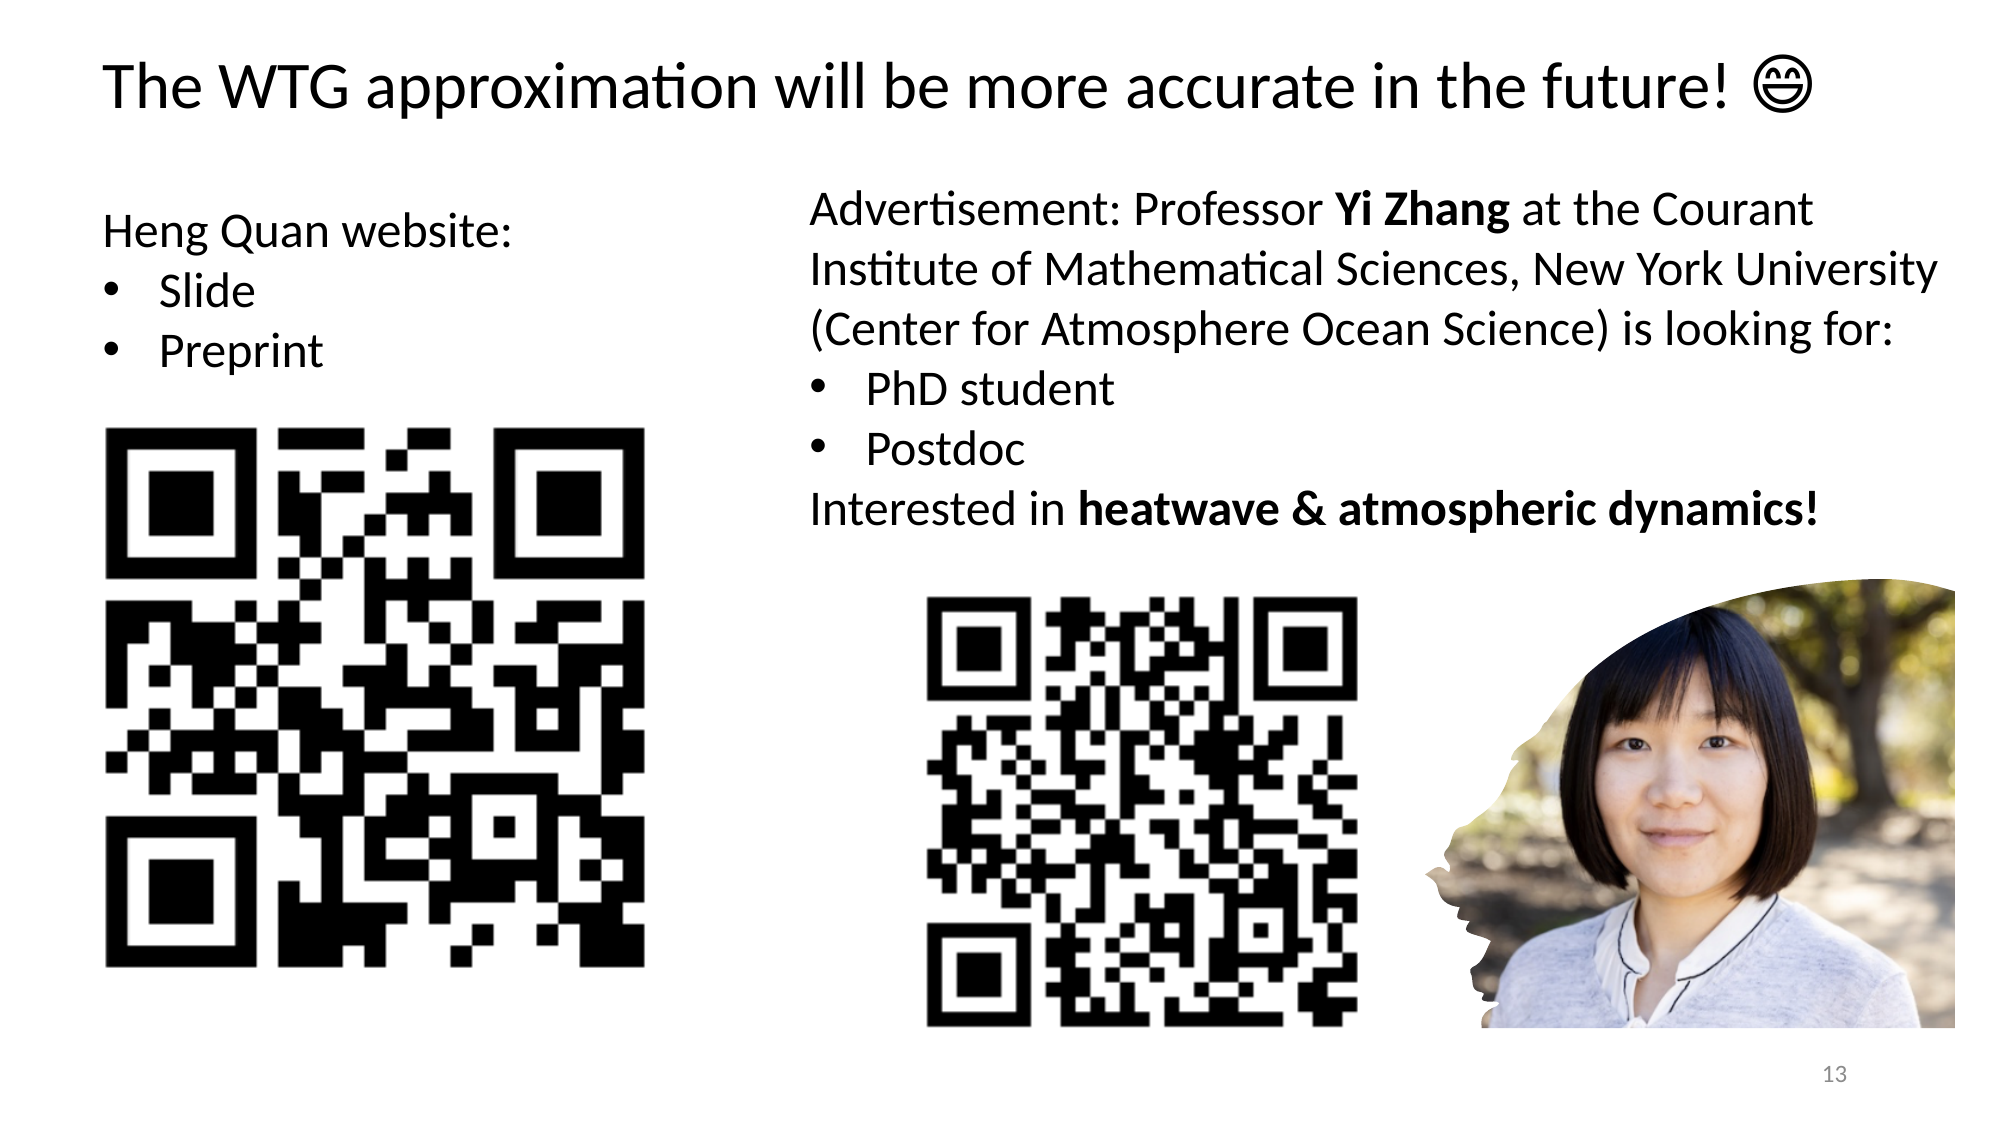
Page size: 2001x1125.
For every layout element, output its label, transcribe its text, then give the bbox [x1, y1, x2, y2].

slide_number 13 [1412, 1042, 1863, 1103]
text_box The WTG approximation will be more accurate in the future! 😄 [87, 34, 1972, 129]
picture [1424, 579, 1955, 1029]
picture [87, 411, 661, 976]
text_box Advertisement: Professor Yi Zhang at the Courant Institute of Mathematical Sciences, New York University (Center for Atmosphere Ocean Science) is looking for: PhD student Postdoc Interested in heatwave & atmospheric dynamics! [794, 167, 1972, 543]
picture [907, 578, 1384, 1048]
text_box Heng Quan website: Slide Preprint [87, 190, 588, 386]
